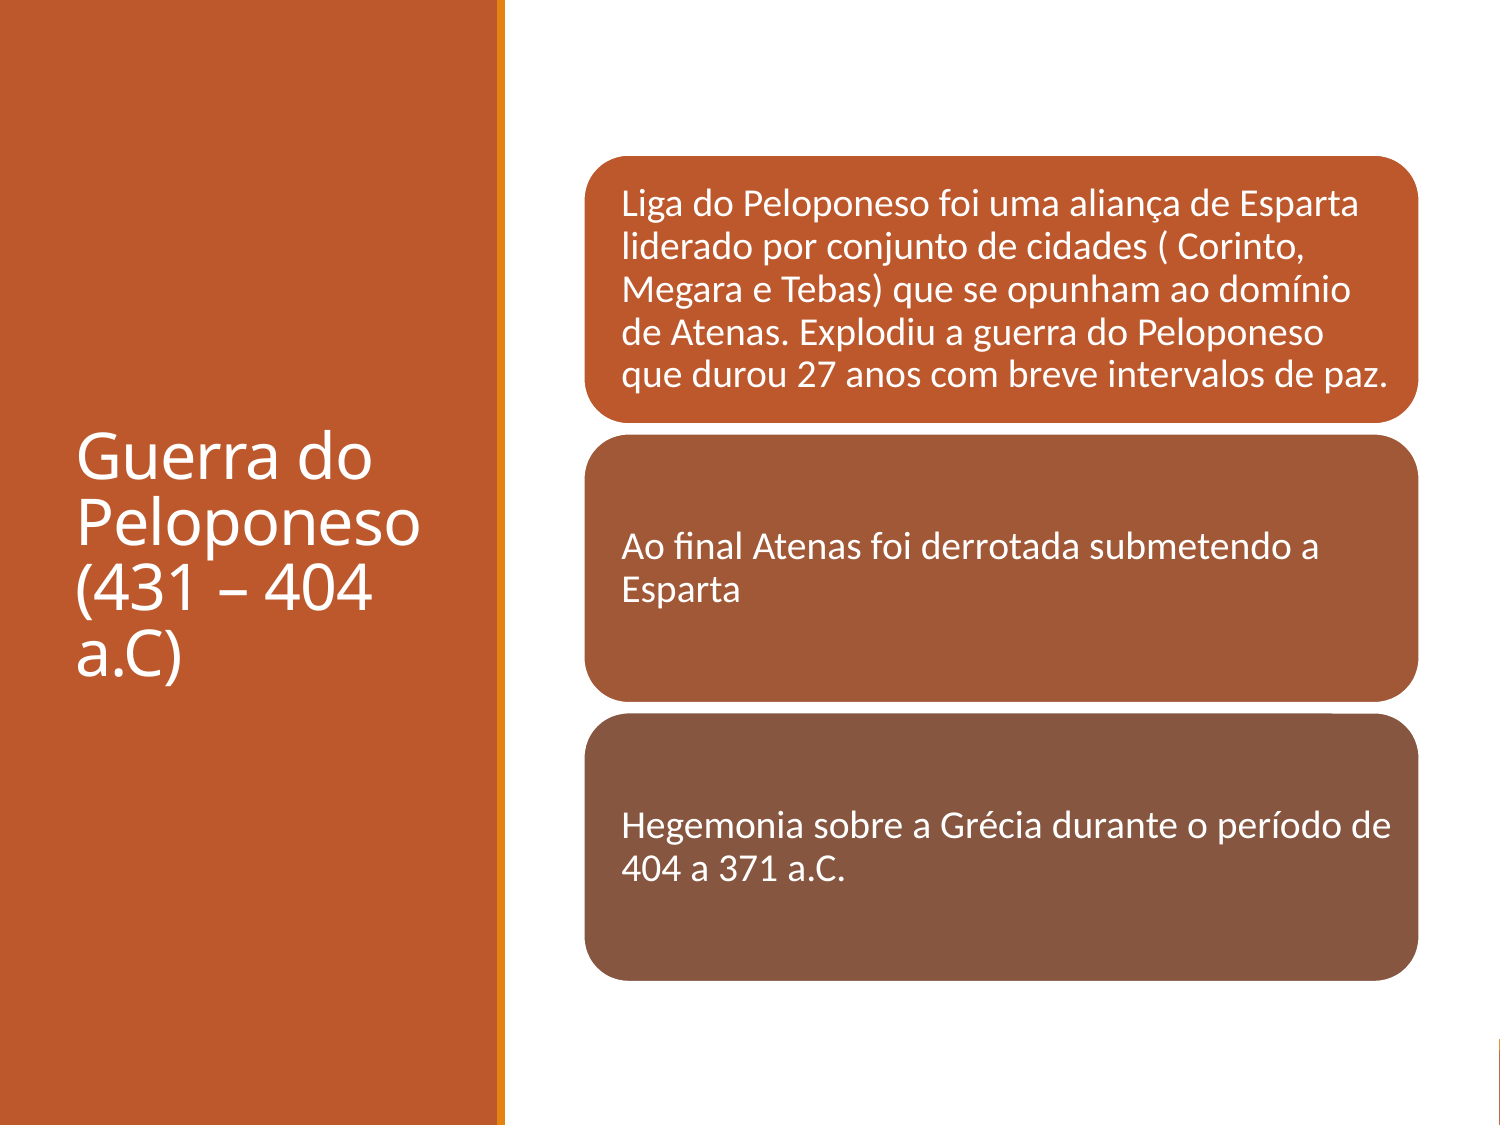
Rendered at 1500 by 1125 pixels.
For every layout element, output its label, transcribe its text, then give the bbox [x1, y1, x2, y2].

text_box [0, 0, 496, 1125]
title Guerra do Peloponeso (431 – 404 a.C) [60, 84, 441, 1032]
text_box [506, 0, 1500, 1125]
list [582, 104, 1421, 1033]
text_box [496, 0, 506, 1125]
